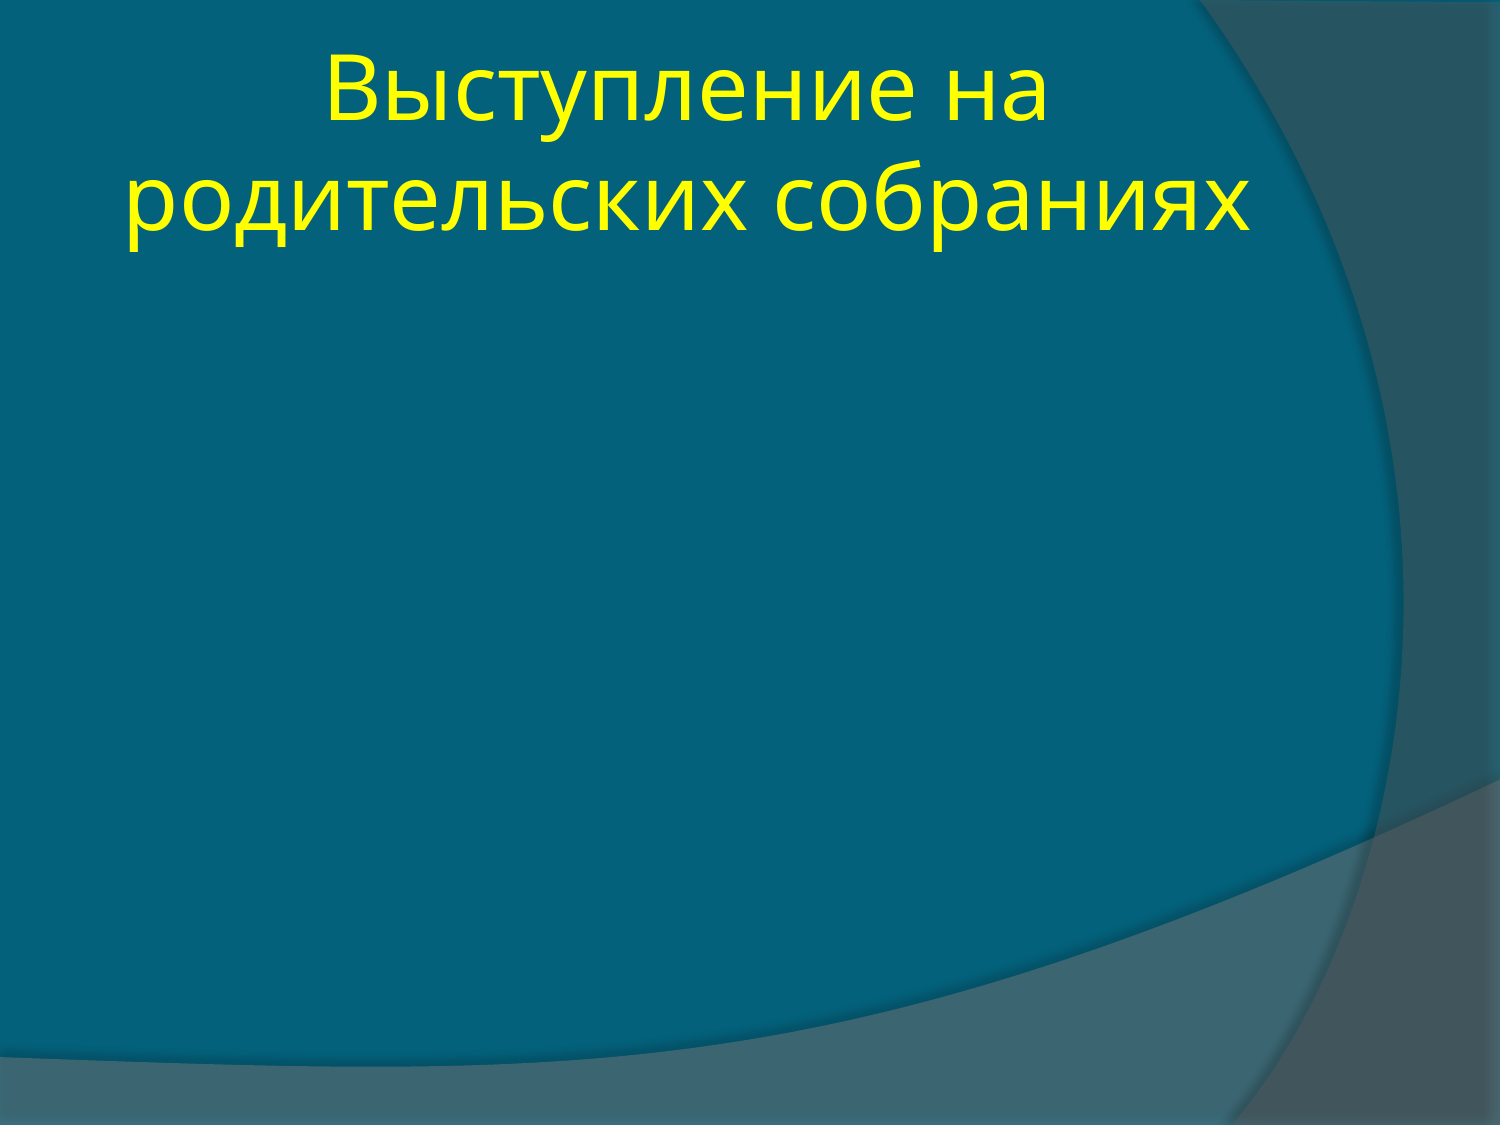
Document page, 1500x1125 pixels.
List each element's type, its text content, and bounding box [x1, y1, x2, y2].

picture [130, 233, 137, 246]
picture [749, 255, 1483, 1095]
picture [236, 233, 243, 246]
picture [278, 233, 285, 246]
picture [17, 1042, 741, 1095]
title Выступление на родительских собраниях [75, 45, 1301, 233]
picture [934, 233, 941, 245]
